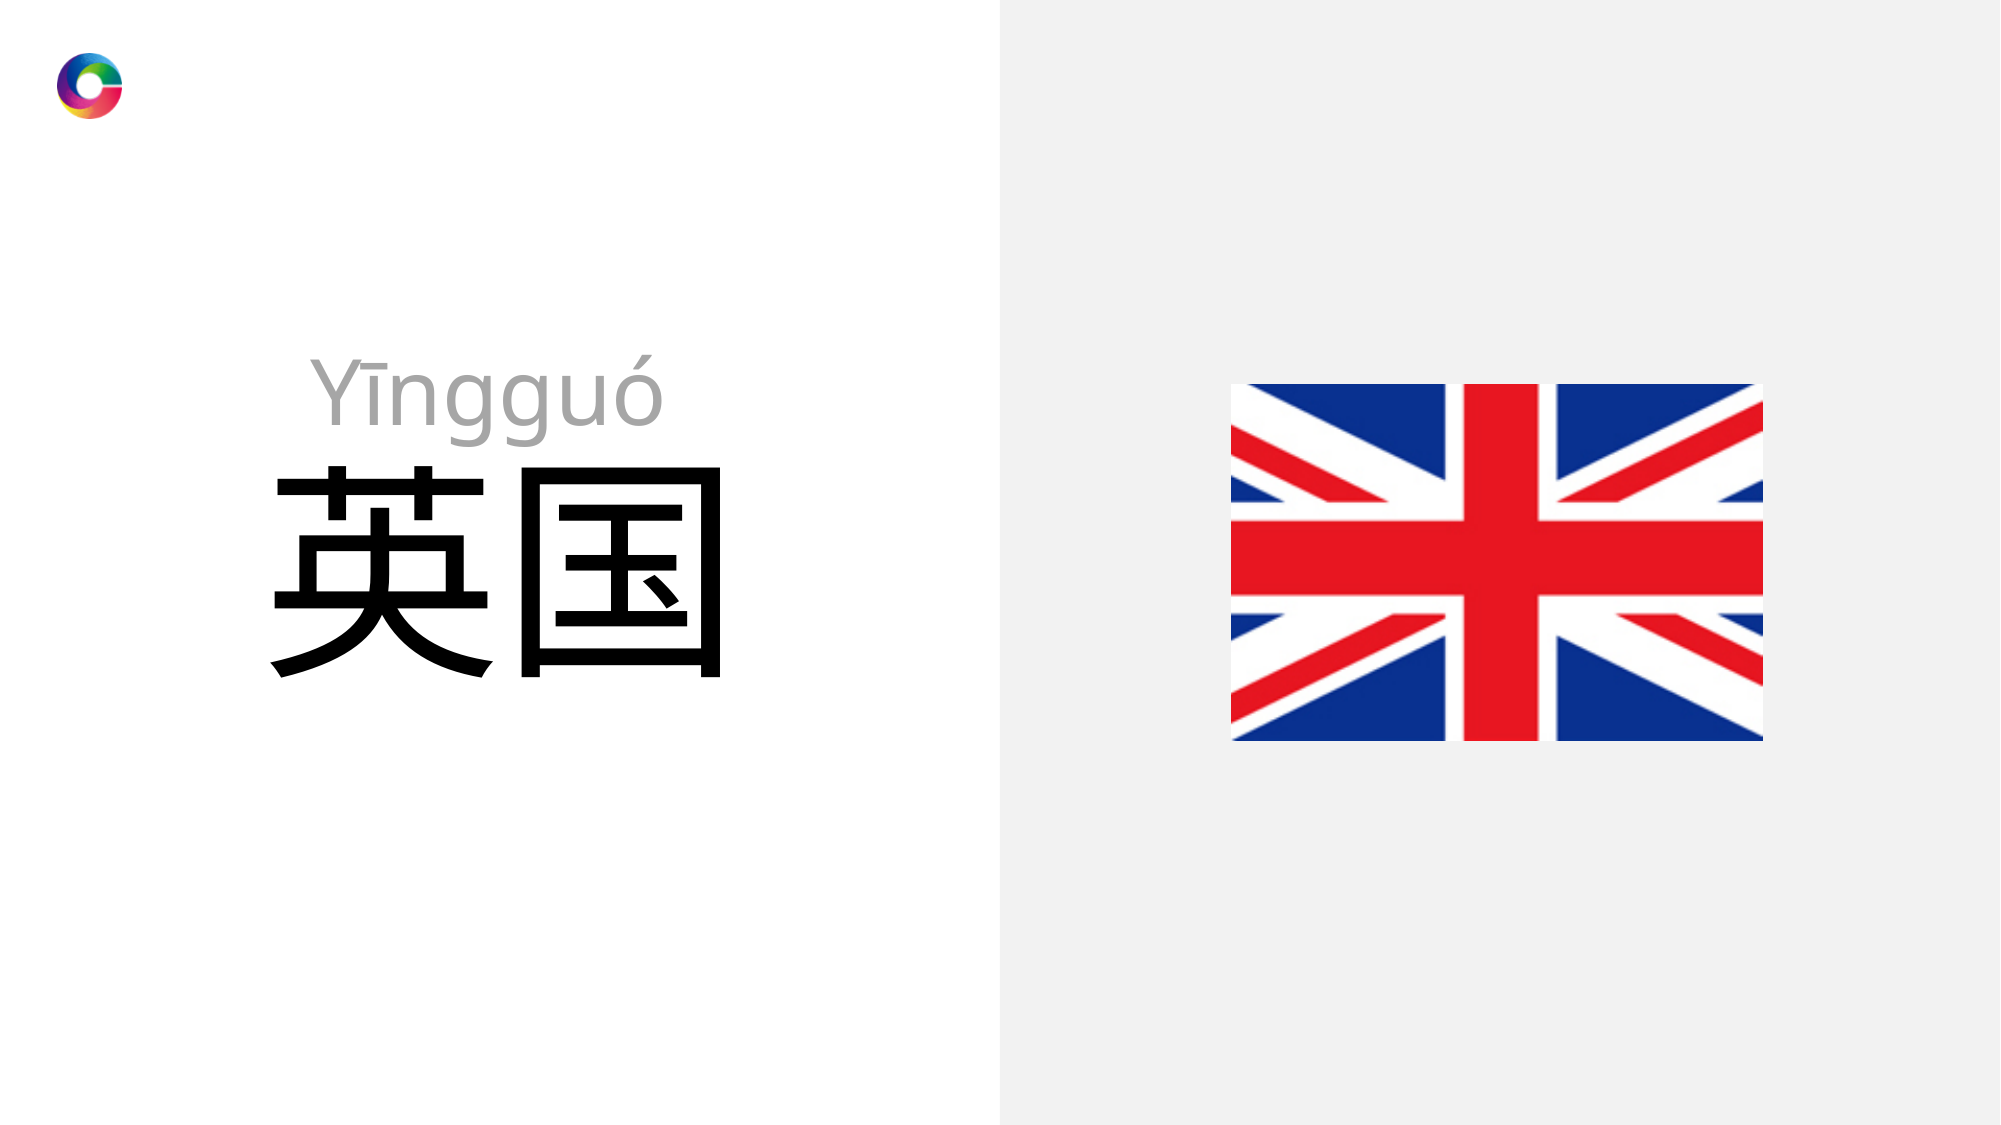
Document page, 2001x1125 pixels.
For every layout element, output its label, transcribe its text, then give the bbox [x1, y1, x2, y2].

text_box Yīnɡɡuó [58, 310, 921, 467]
picture [1231, 384, 1763, 741]
picture [57, 53, 122, 119]
text_box 英国 [21, 411, 982, 714]
